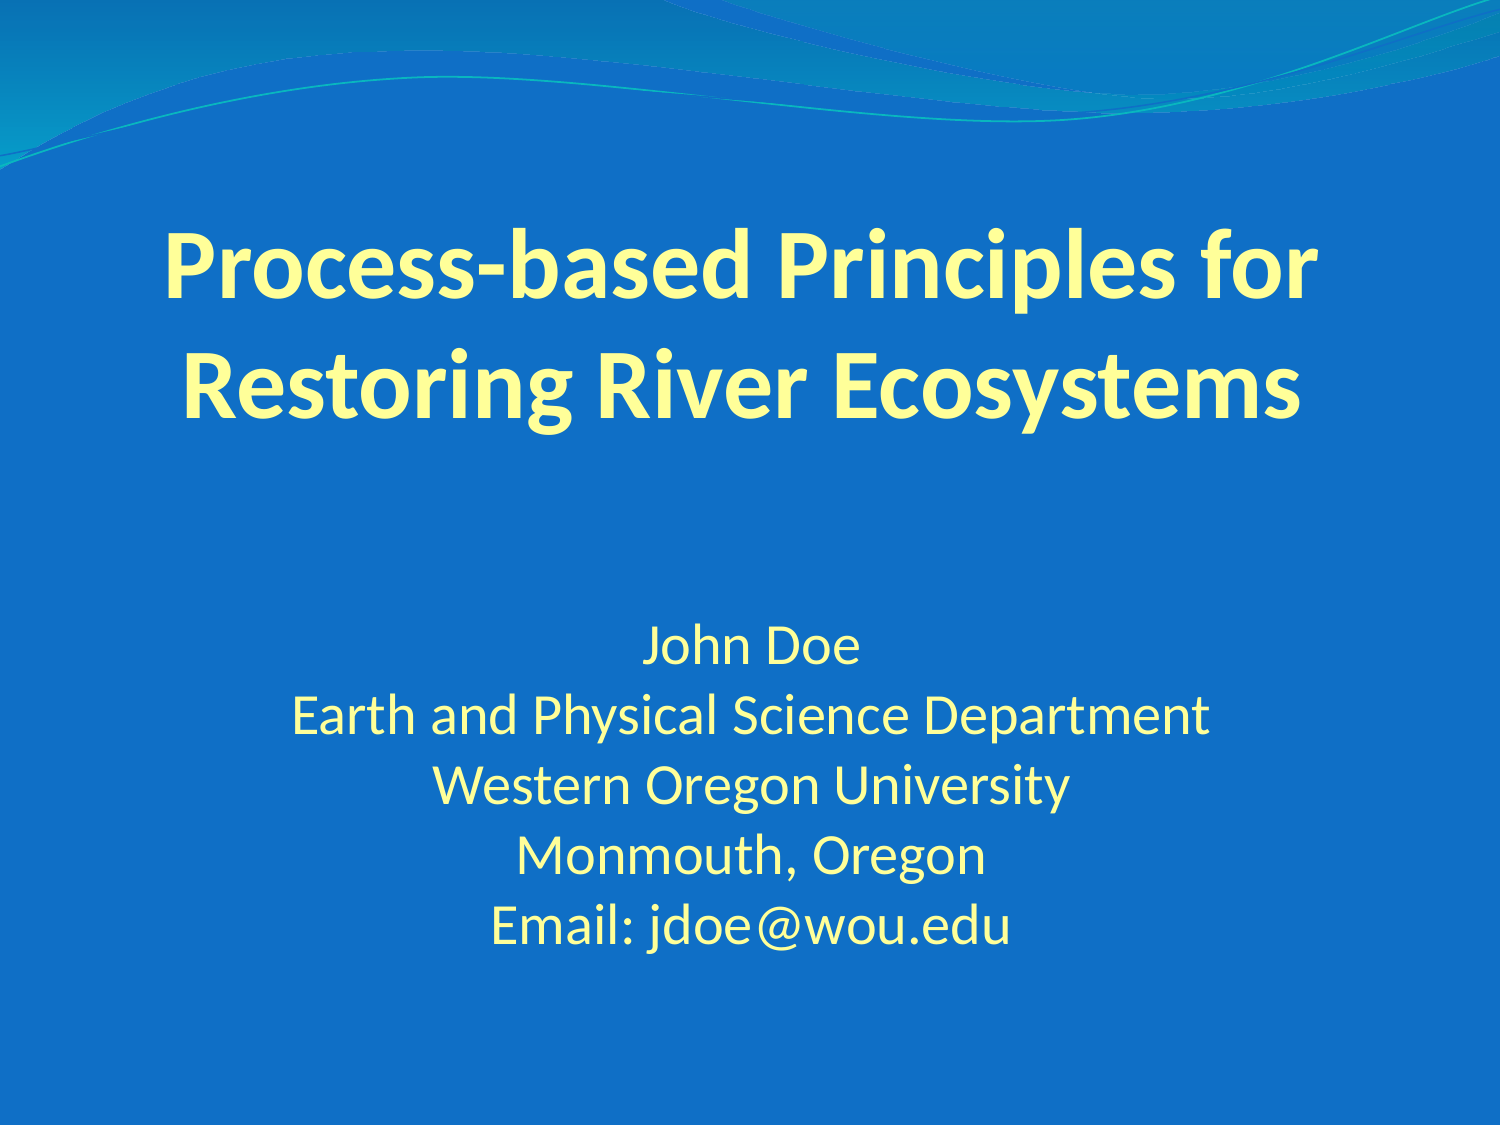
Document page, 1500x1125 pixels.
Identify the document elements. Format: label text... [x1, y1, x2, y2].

title Process-based Principles for Restoring River Ecosystems [99, 137, 1388, 500]
subtitle John Doe Earth and Physical Science Department Western Oregon University Monmouth, Oregon Email: jdoe@wou.edu [112, 575, 1401, 988]
